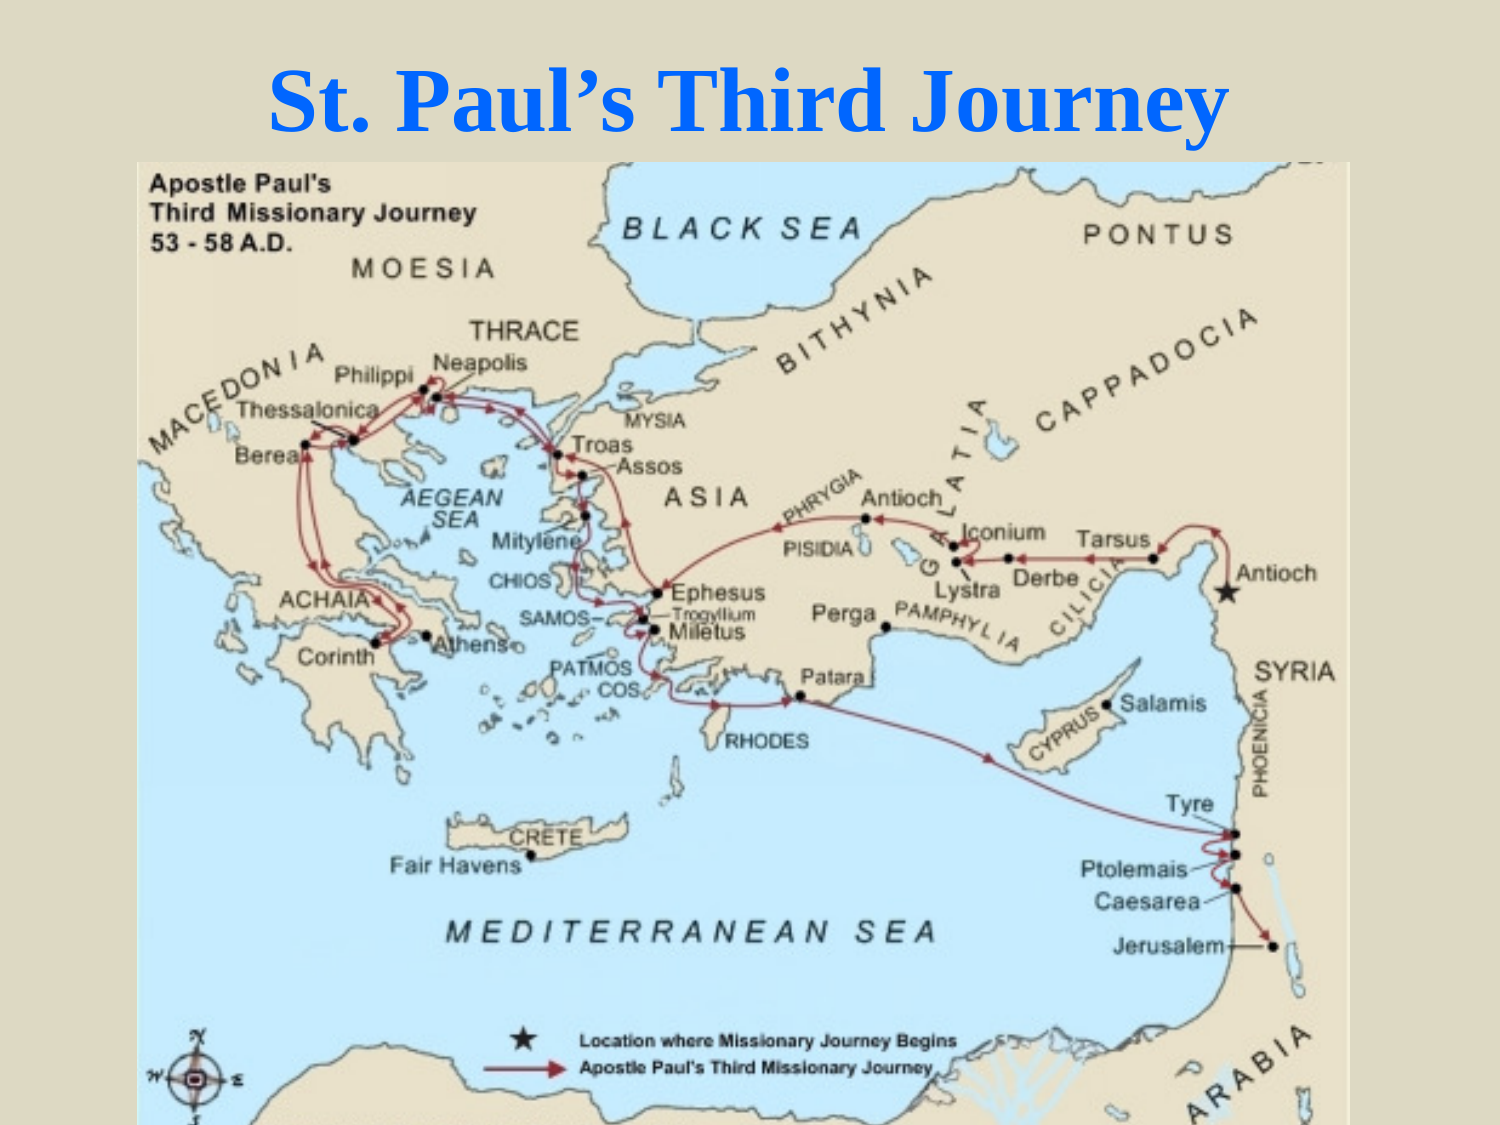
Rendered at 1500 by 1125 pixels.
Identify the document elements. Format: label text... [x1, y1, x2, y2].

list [137, 162, 1351, 1125]
title St. Paul’s Third Journey [75, 1, 1425, 189]
